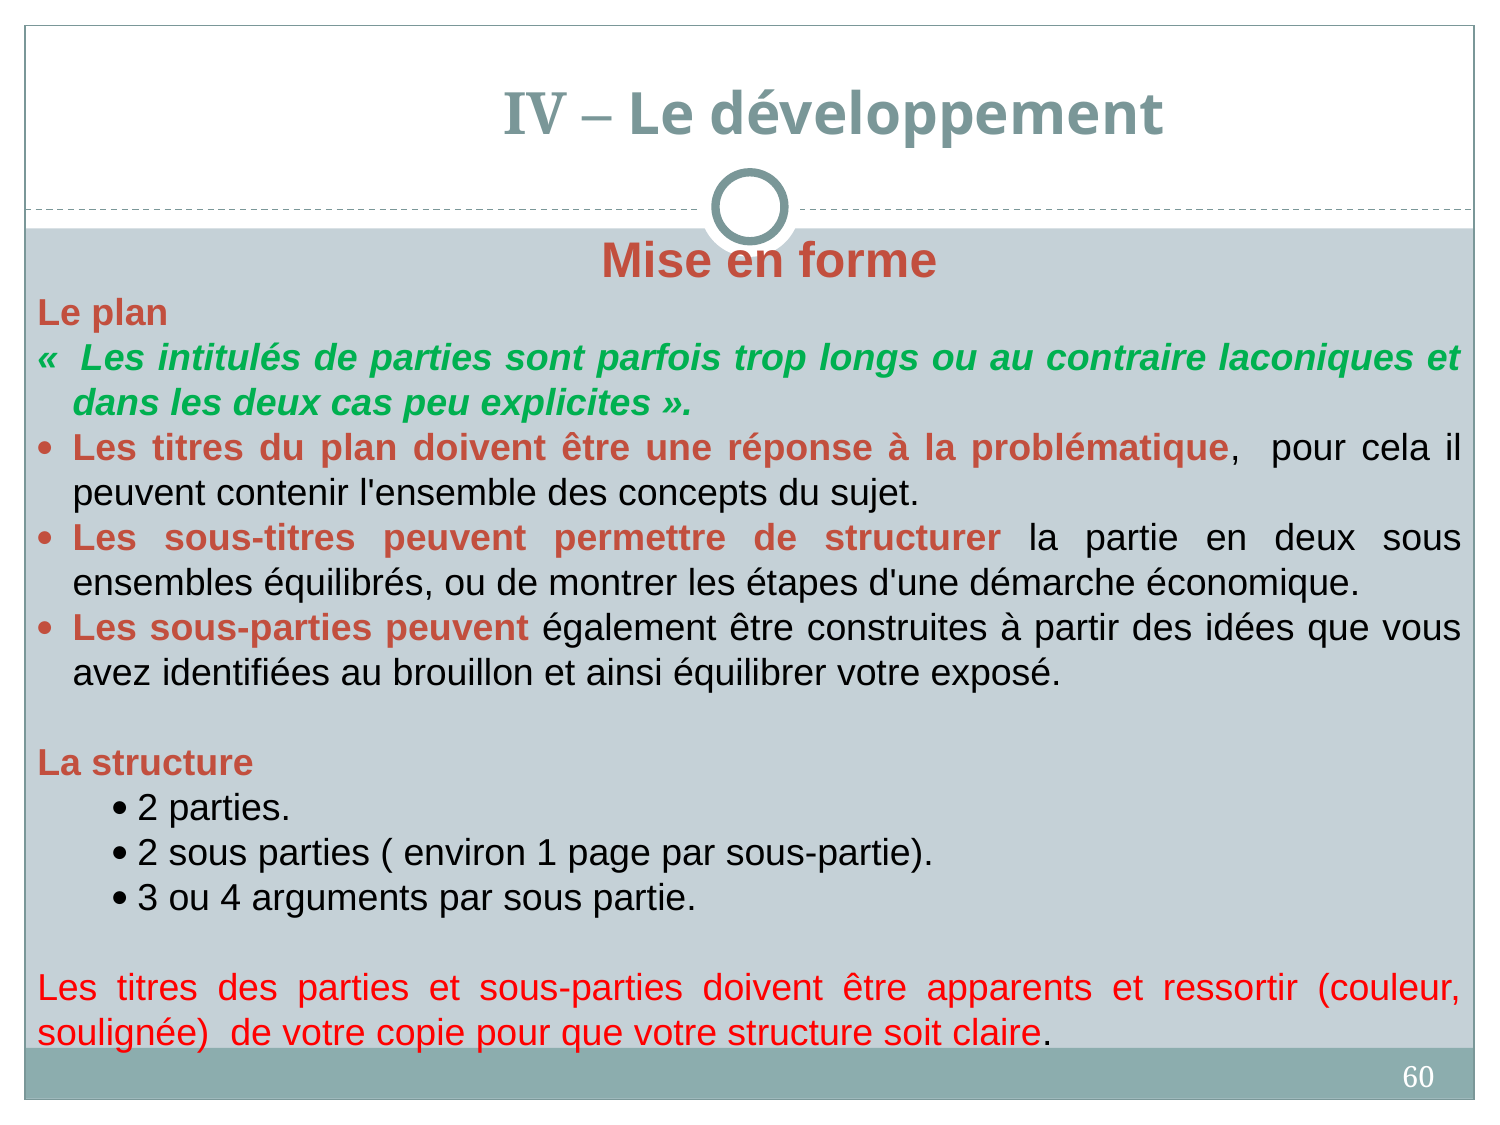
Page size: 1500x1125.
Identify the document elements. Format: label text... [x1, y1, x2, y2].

text_box Mise en forme Le plan « Les intitulés de parties sont parfois trop longs ou au contraire laconiques et dans les deux cas peu explicites ». Les titres du plan doivent être une réponse à la problématique, pour cela il peuvent contenir l'ensemble des concepts du sujet. Les sous-titres peuvent permettre de structurer la partie en deux sous ensembles équilibrés, ou de montrer les étapes d'une démarche économique. Les sous-parties peuvent également être construites à partir des idées que vous avez identifiées au brouillon et ainsi équilibrer votre exposé. La structure 2 parties. 2 sous parties ( environ 1 page par sous-partie). 3 ou 4 arguments par sous partie. Les titres des parties et sous-parties doivent être apparents et ressortir (couleur, soulignée) de votre copie pour que votre structure soit claire. [22, 220, 1477, 1051]
title IV – Le développement [172, 32, 1496, 154]
slide_number 60 [950, 1051, 1450, 1111]
